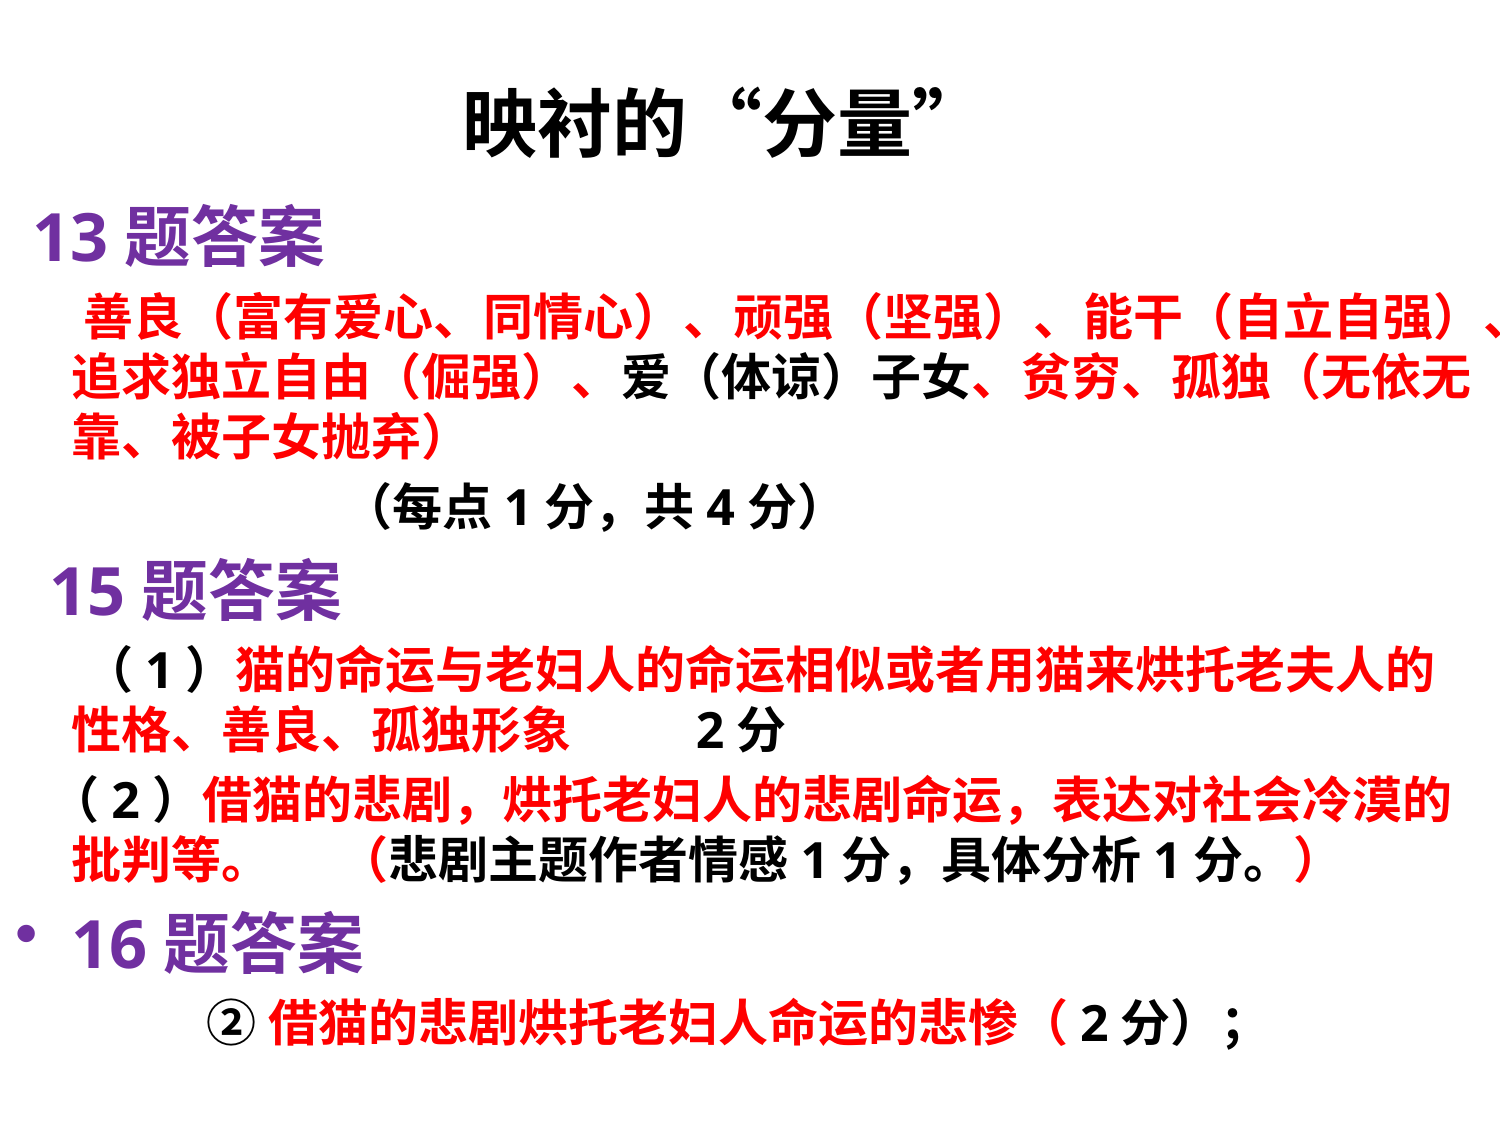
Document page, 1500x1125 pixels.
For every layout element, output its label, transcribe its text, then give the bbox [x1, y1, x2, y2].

list 13题答案 善良（富有爱心、同情心）、顽强（坚强）、能干（自立自强）、追求独立自由（倔强）、爱（体谅）子女、贫穷、孤独（无依无靠、被子女抛弃） （每点1分，共4分） 15题答案 （1）猫的命运与老妇人的命运相似或者用猫来烘托老夫人的性格、善良、孤独形象 2分 （2）借猫的悲剧，烘托老妇人的悲剧命运，表达对社会冷漠的批判等。 （悲剧主题作者情感1分，具体分析1分。） 16题答案 ②借猫的悲剧烘托老妇人命运的悲惨（2分）； [0, 187, 1500, 1125]
title 映衬的“分量” [49, 62, 1401, 181]
